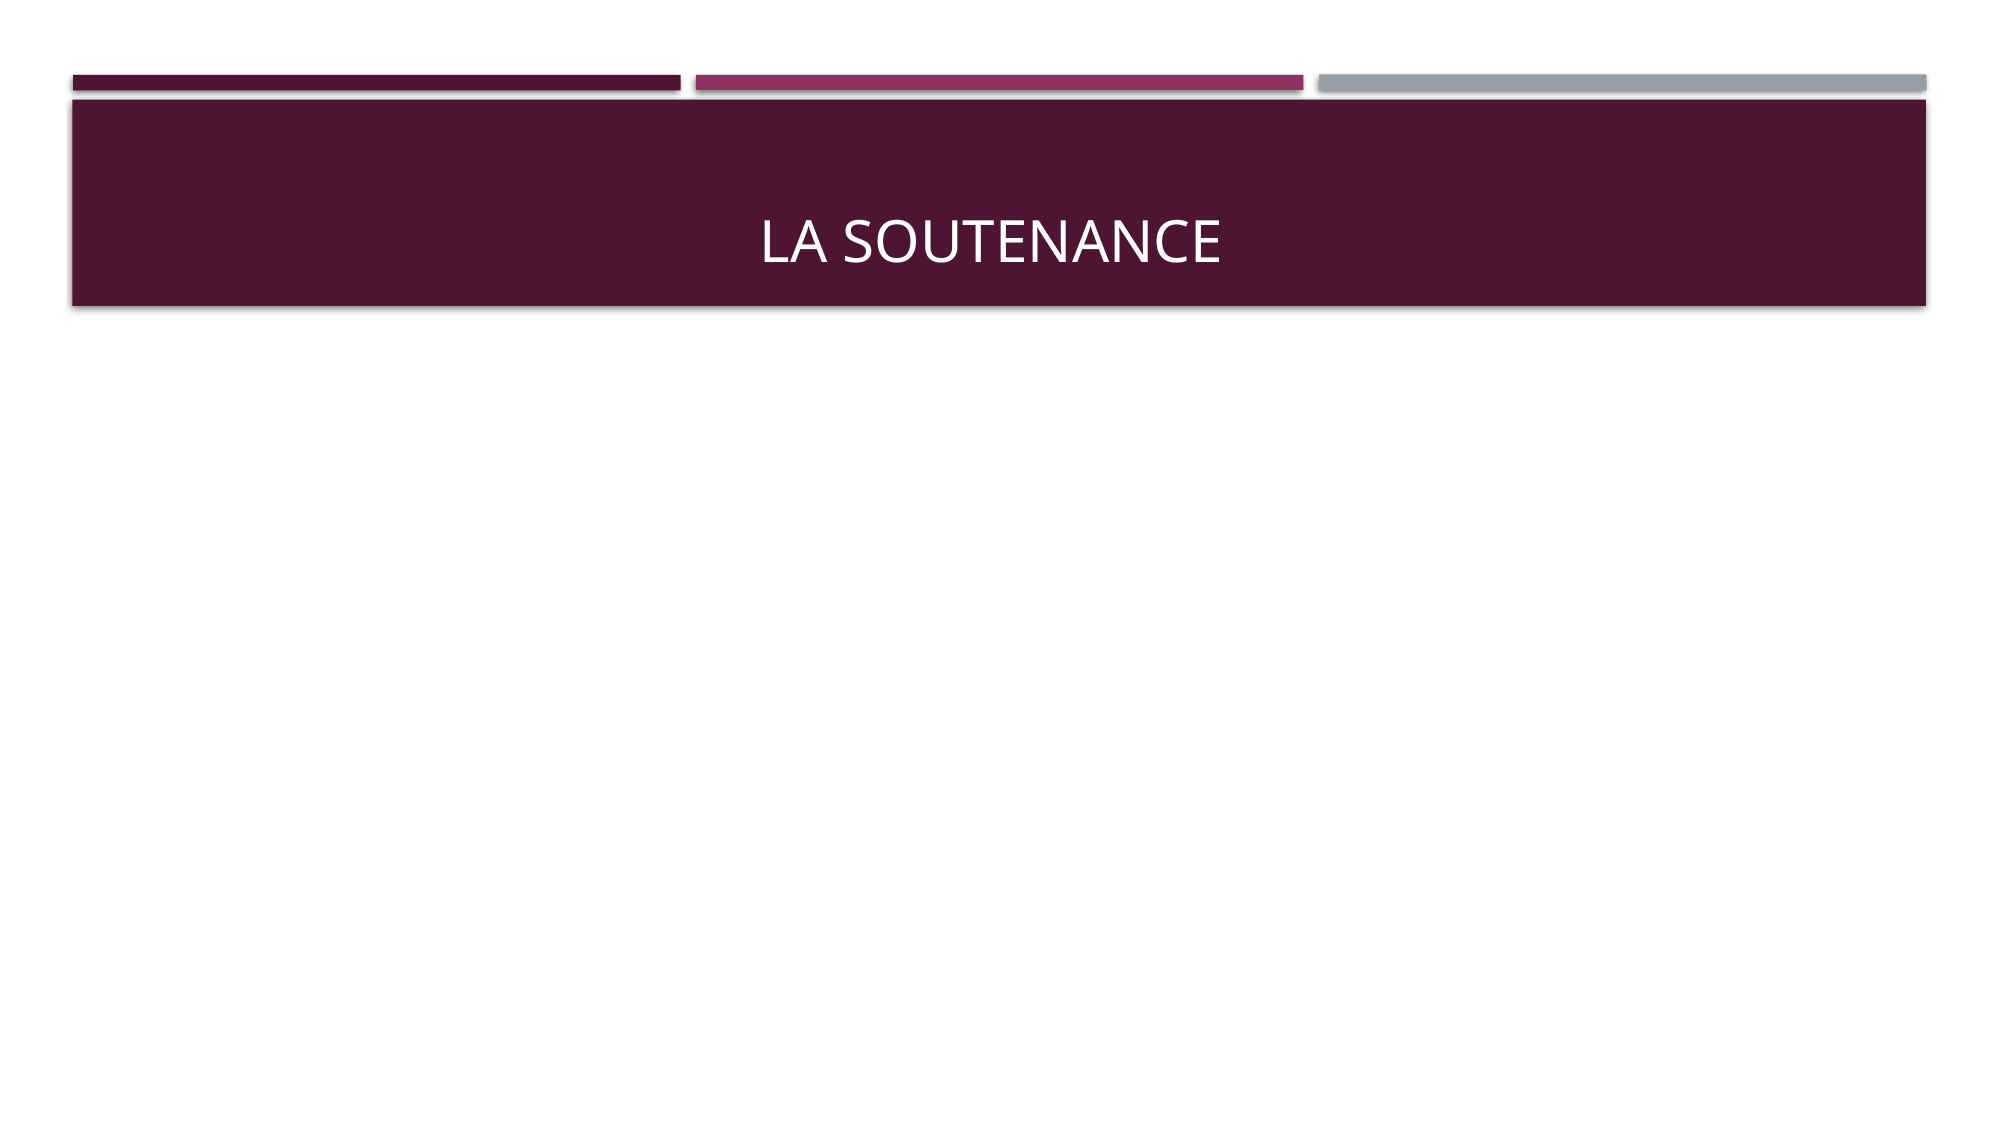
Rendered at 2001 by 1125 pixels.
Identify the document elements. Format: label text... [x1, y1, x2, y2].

title La soutenance [94, 119, 1904, 282]
